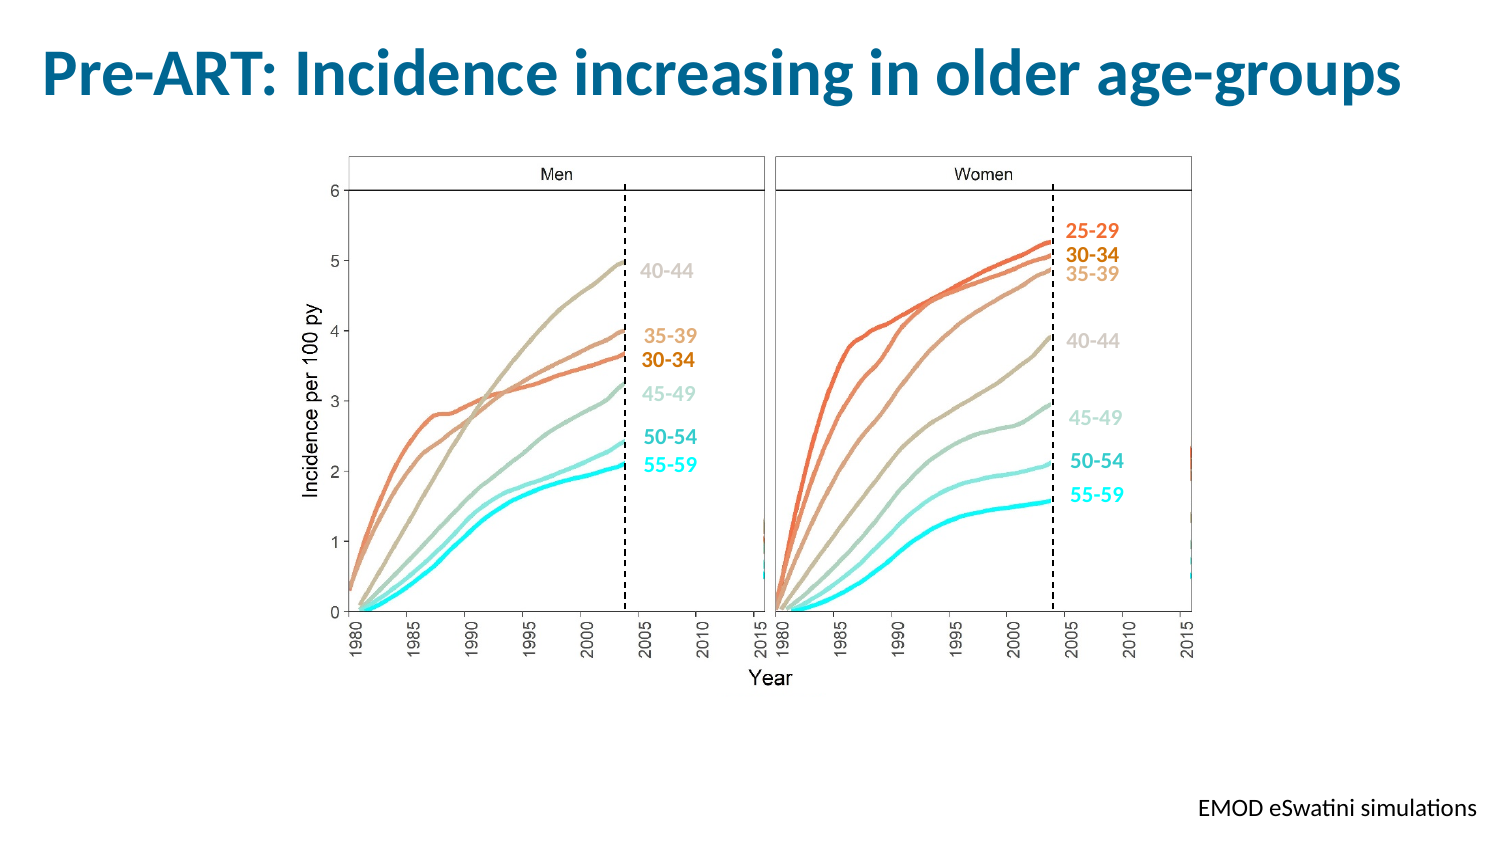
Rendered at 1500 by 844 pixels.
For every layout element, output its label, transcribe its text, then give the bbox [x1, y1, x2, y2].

title Pre-ART: Incidence increasing in older age-groups [29, 21, 1463, 122]
text_box EMOD eSwatini simulations [1183, 784, 1499, 830]
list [290, 146, 1202, 698]
